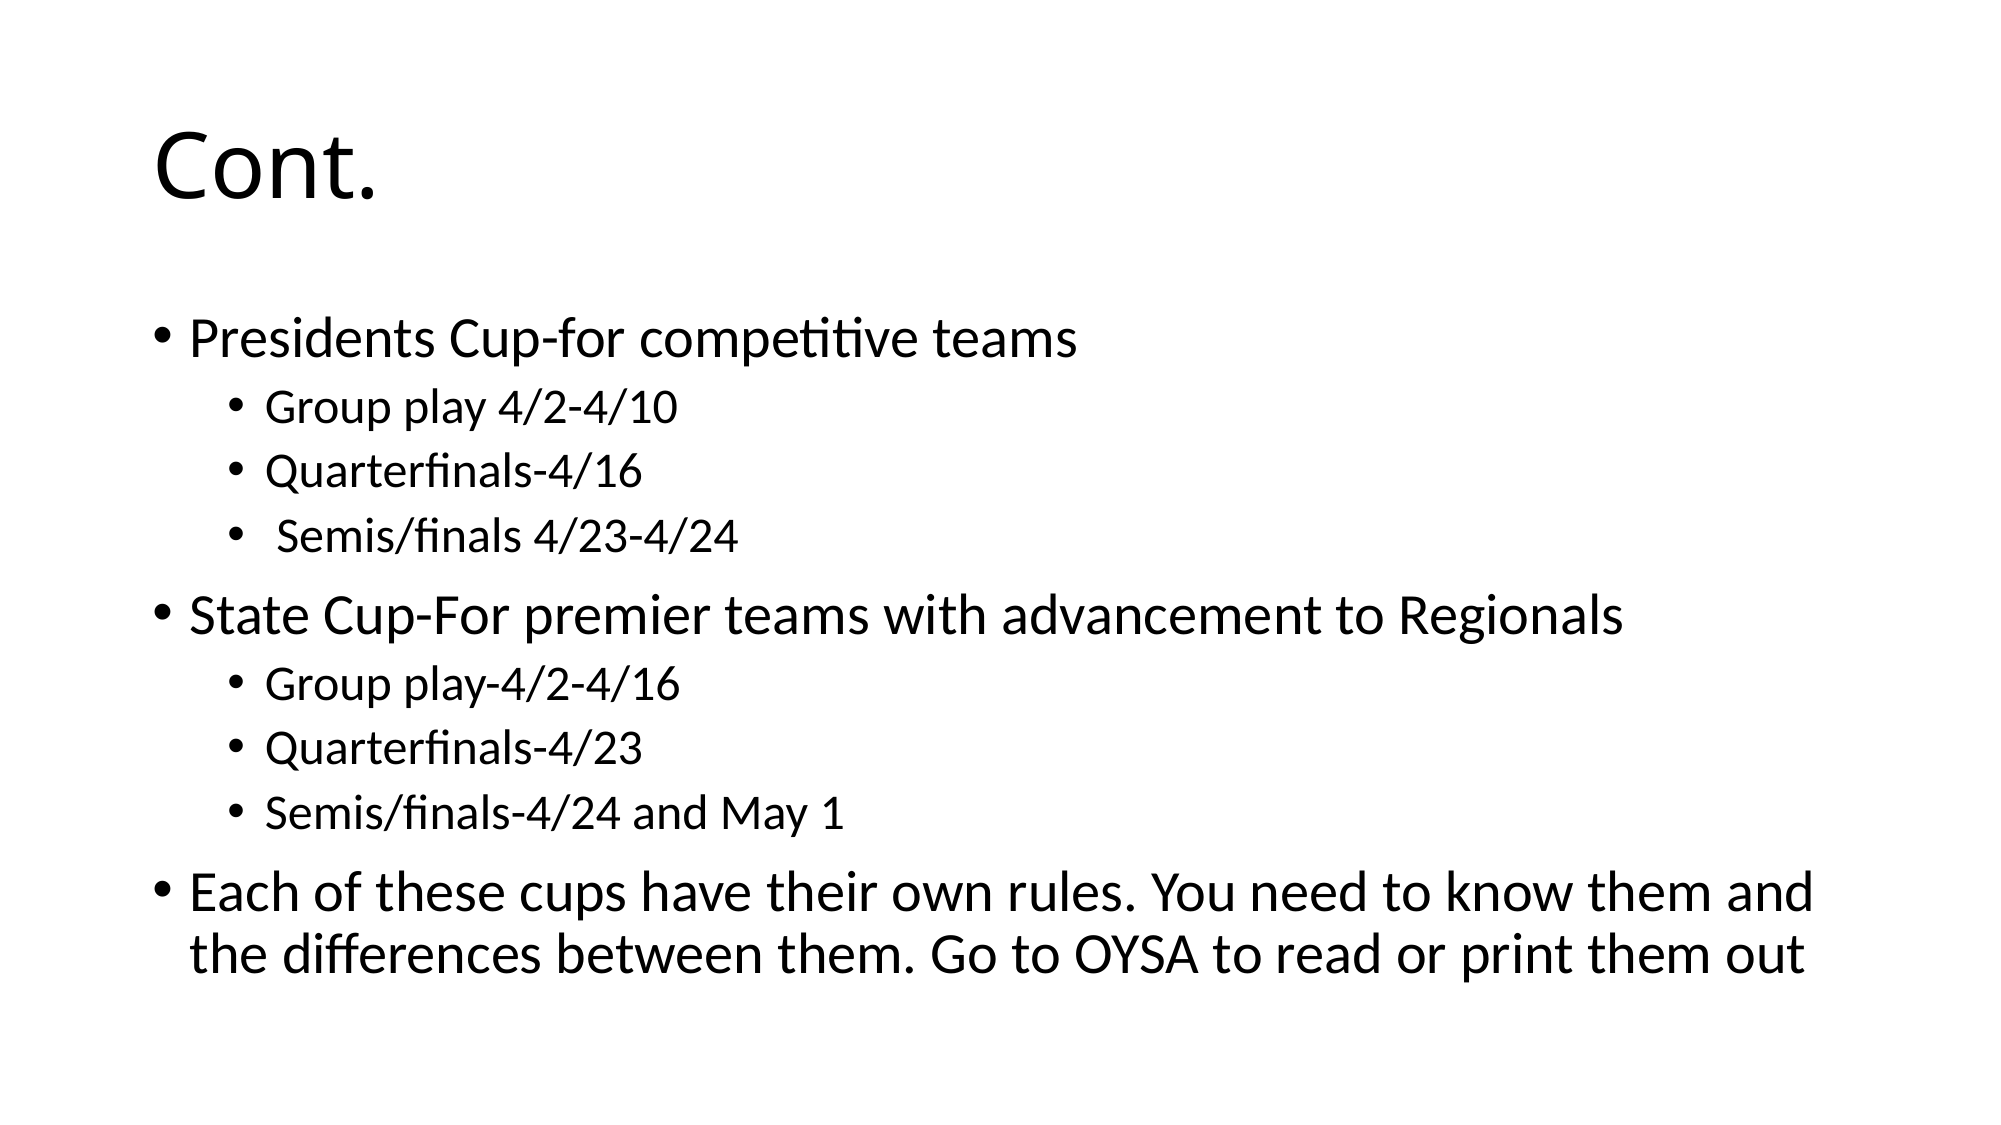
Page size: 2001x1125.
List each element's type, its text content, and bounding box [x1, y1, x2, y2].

title Cont. [137, 59, 1863, 278]
list Presidents Cup-for competitive teams Group play 4/2-4/10 Quarterfinals-4/16 Semis/finals 4/23-4/24 State Cup-For premier teams with advancement to Regionals Group play-4/2-4/16 Quarterfinals-4/23 Semis/finals-4/24 and May 1 Each of these cups have their own rules. You need to know them and the differences between them. Go to OYSA to read or print them out [137, 299, 1863, 1014]
